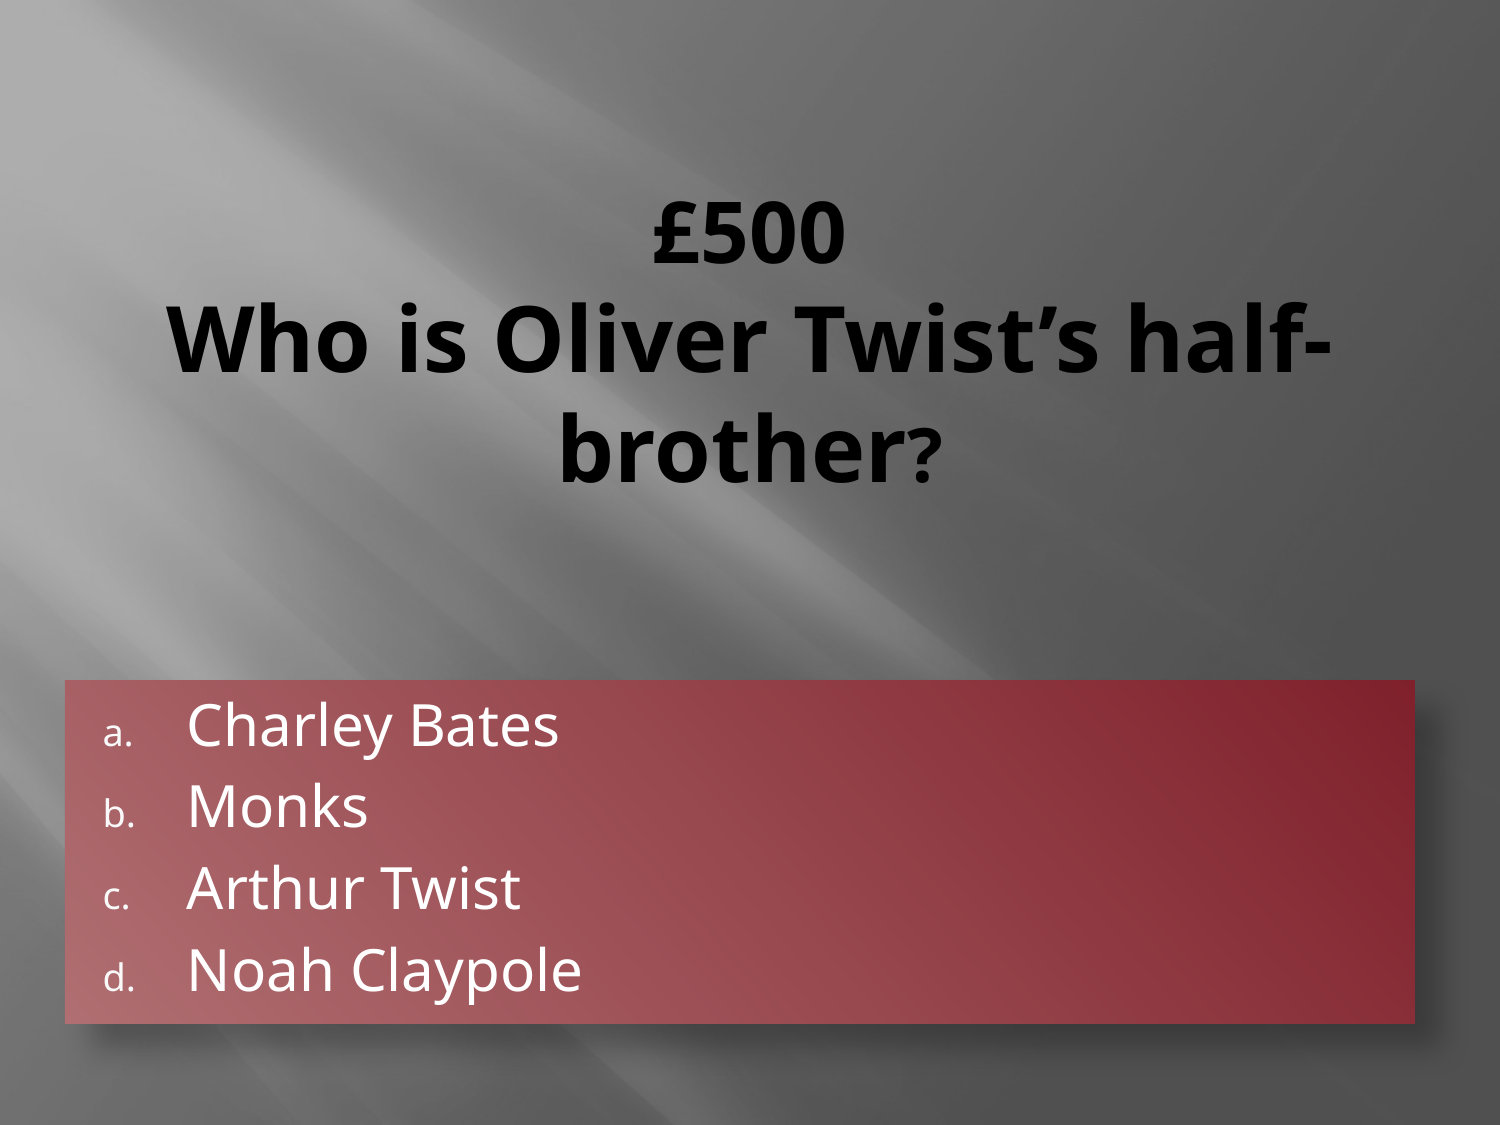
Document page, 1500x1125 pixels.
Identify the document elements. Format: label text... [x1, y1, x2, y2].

list Charley Bates Monks Arthur Twist Noah Claypole [64, 680, 1416, 1024]
title £500 Who is Oliver Twist’s half-brother? [75, 45, 1425, 634]
